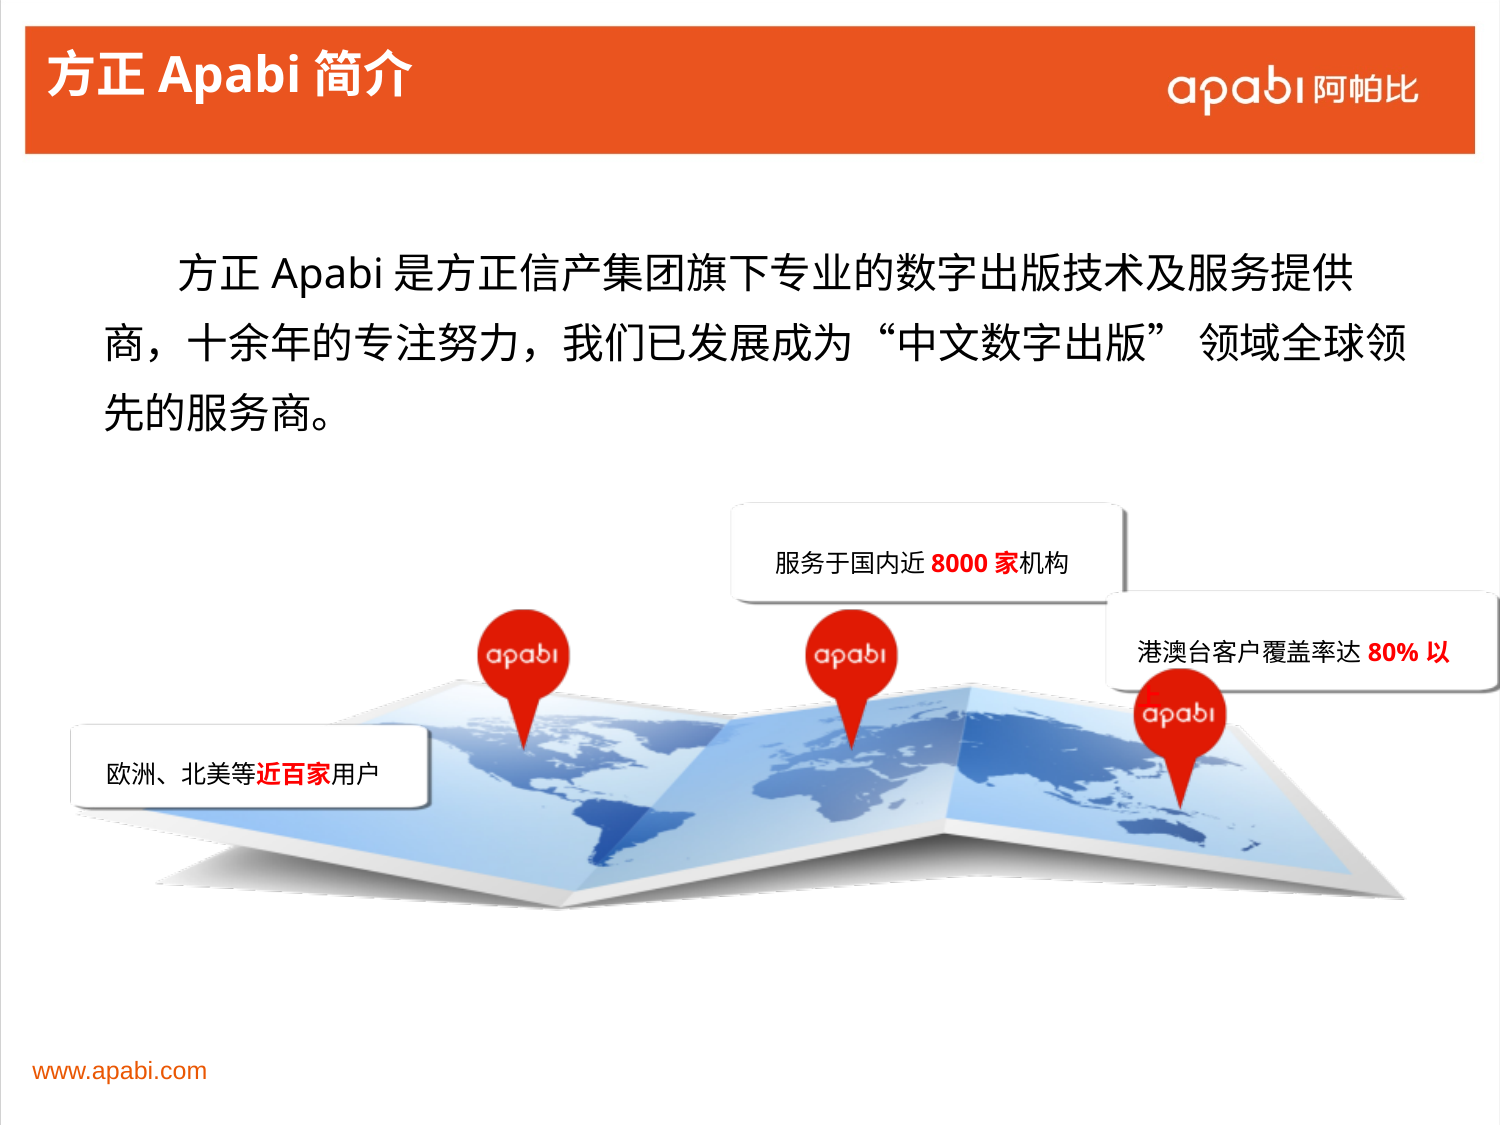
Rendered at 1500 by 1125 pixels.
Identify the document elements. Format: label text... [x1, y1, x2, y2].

text_box www.apabi.com [0, 1046, 241, 1125]
text_box 方正Apabi简介 [31, 35, 1243, 110]
text_box 方正Apabi是方正信产集团旗下专业的数字出版技术及服务提供商，十余年的专注努力，我们已发展成为“中文数字出版” 领域全球领先的服务商。 [88, 219, 1424, 469]
picture [0, 0, 1500, 1125]
